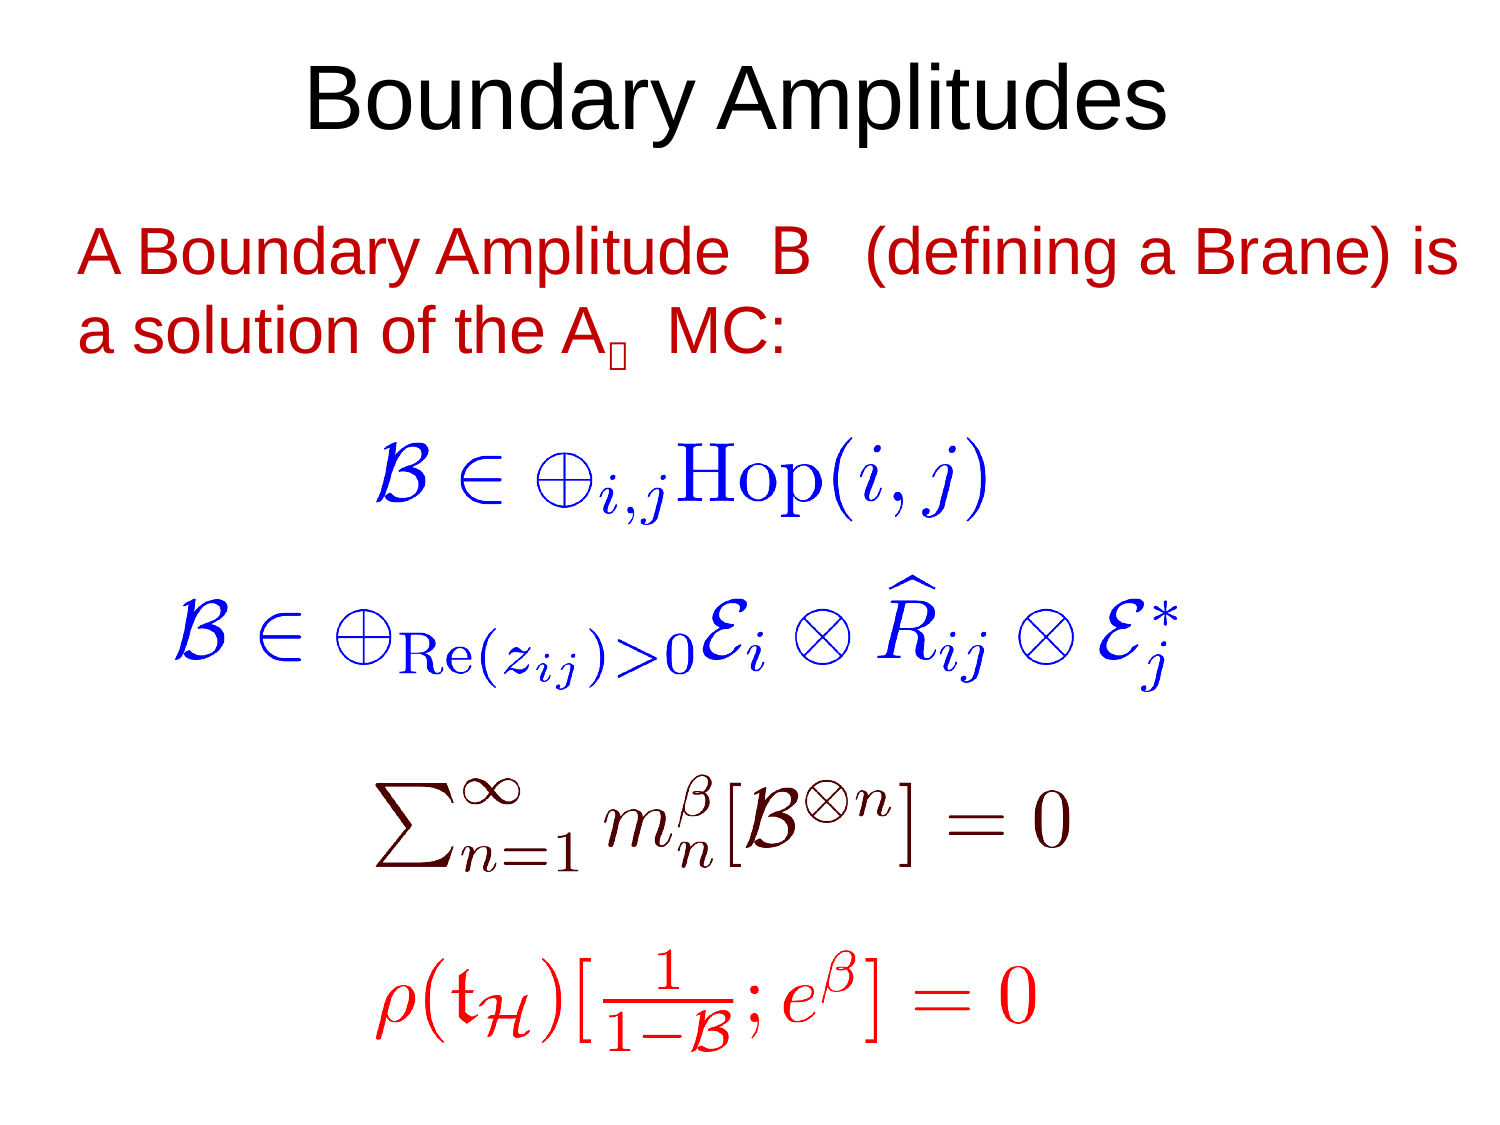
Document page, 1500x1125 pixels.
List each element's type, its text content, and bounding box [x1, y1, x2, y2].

title Boundary Amplitudes [62, 0, 1413, 188]
picture [374, 949, 1036, 1053]
picture [174, 574, 1177, 692]
text_box A Boundary Amplitude B (defining a Brane) is a solution of the A MC: [62, 200, 1500, 386]
picture [374, 774, 1070, 872]
picture [374, 437, 986, 526]
